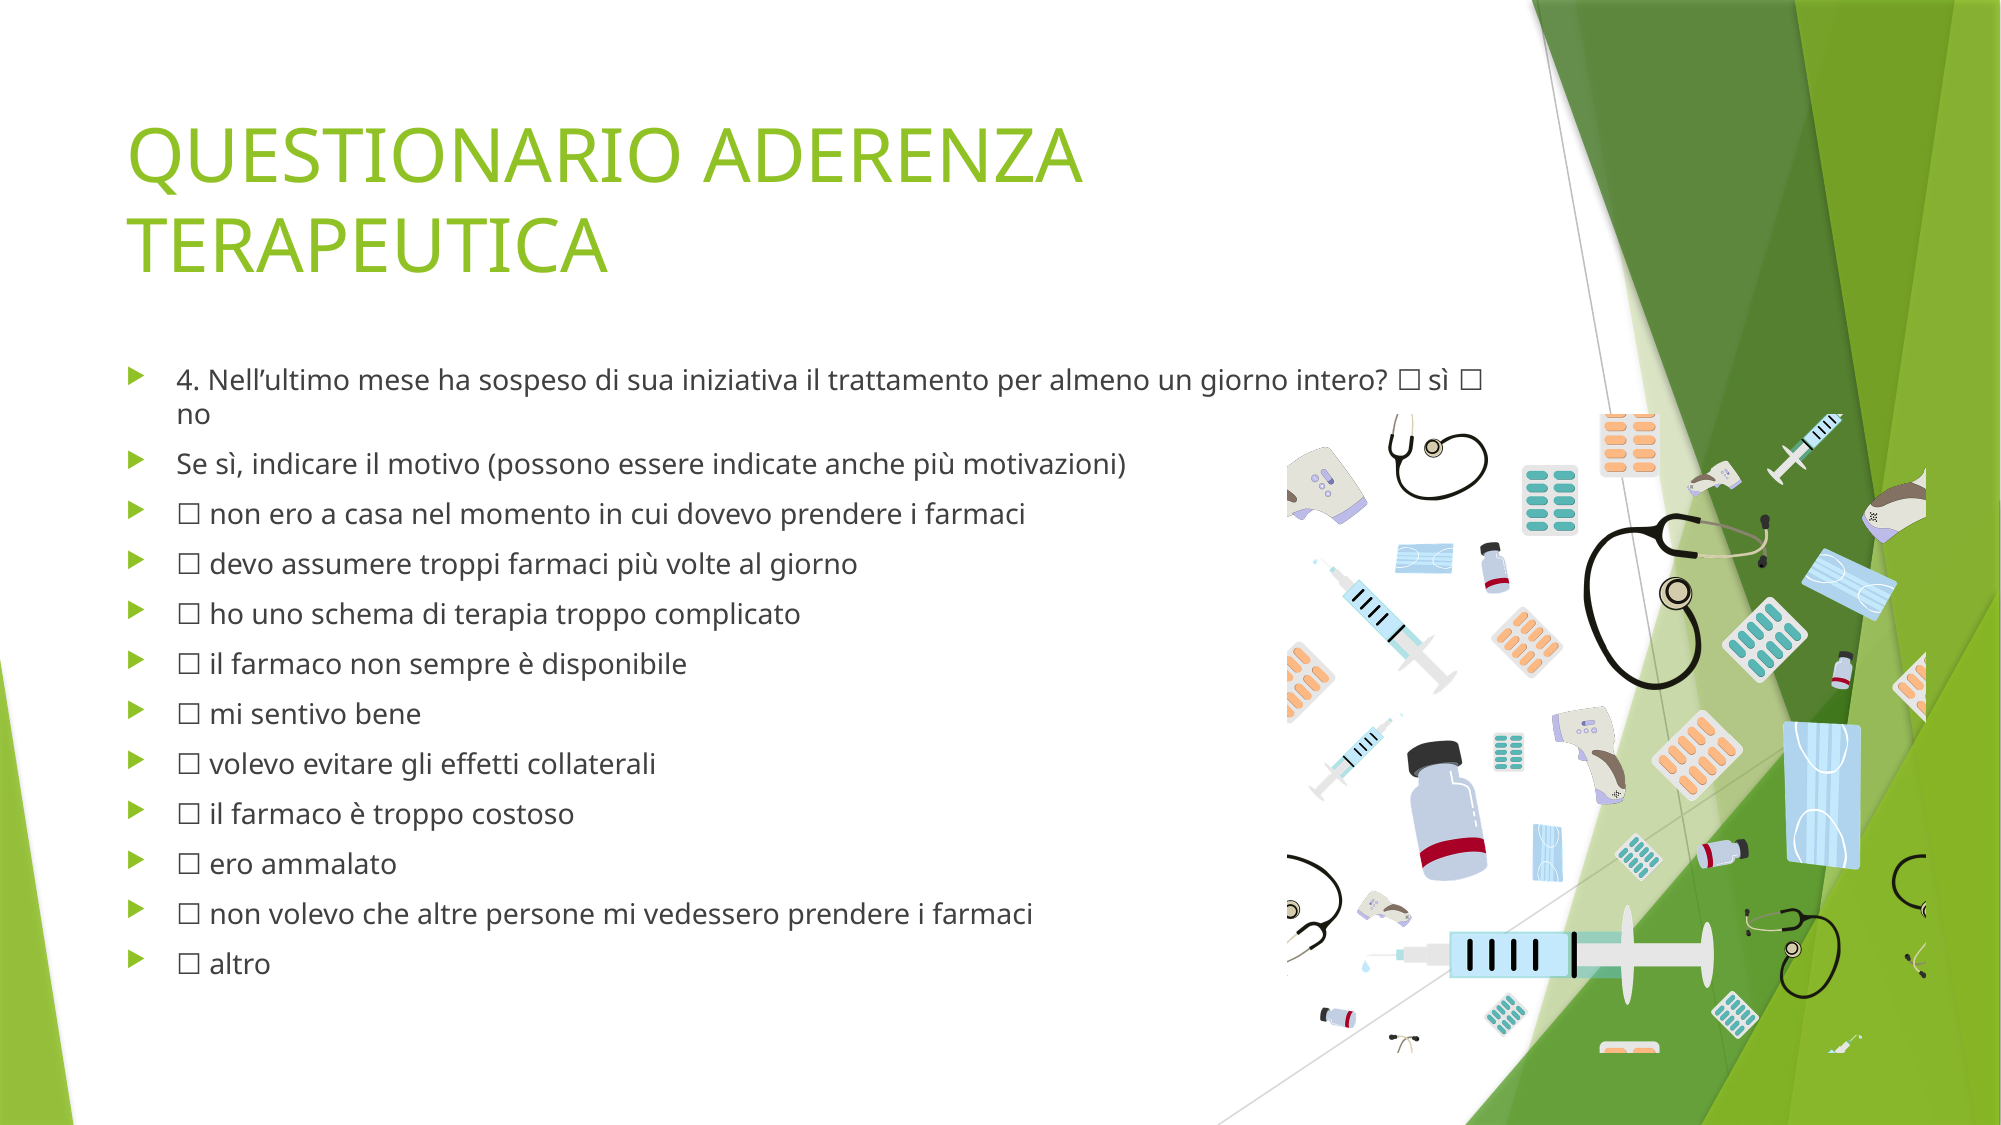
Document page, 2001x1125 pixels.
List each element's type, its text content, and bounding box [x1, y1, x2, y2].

title QUESTIONARIO ADERENZA TERAPEUTICA [111, 99, 1522, 317]
list 4. Nell’ultimo mese ha sospeso di sua iniziativa il trattamento per almeno un giorno intero? ☐ sì ☐ no Se sì, indicare il motivo (possono essere indicate anche più motivazioni) ☐ non ero a casa nel momento in cui dovevo prendere i farmaci ☐ devo assumere troppi farmaci più volte al giorno ☐ ho uno schema di terapia troppo complicato ☐ il farmaco non sempre è disponibile ☐ mi sentivo bene ☐ volevo evitare gli effetti collaterali ☐ il farmaco è troppo costoso ☐ ero ammalato ☐ non volevo che altre persone mi vedessero prendere i farmaci ☐ altro [111, 354, 1522, 992]
picture [1286, 413, 1926, 1053]
